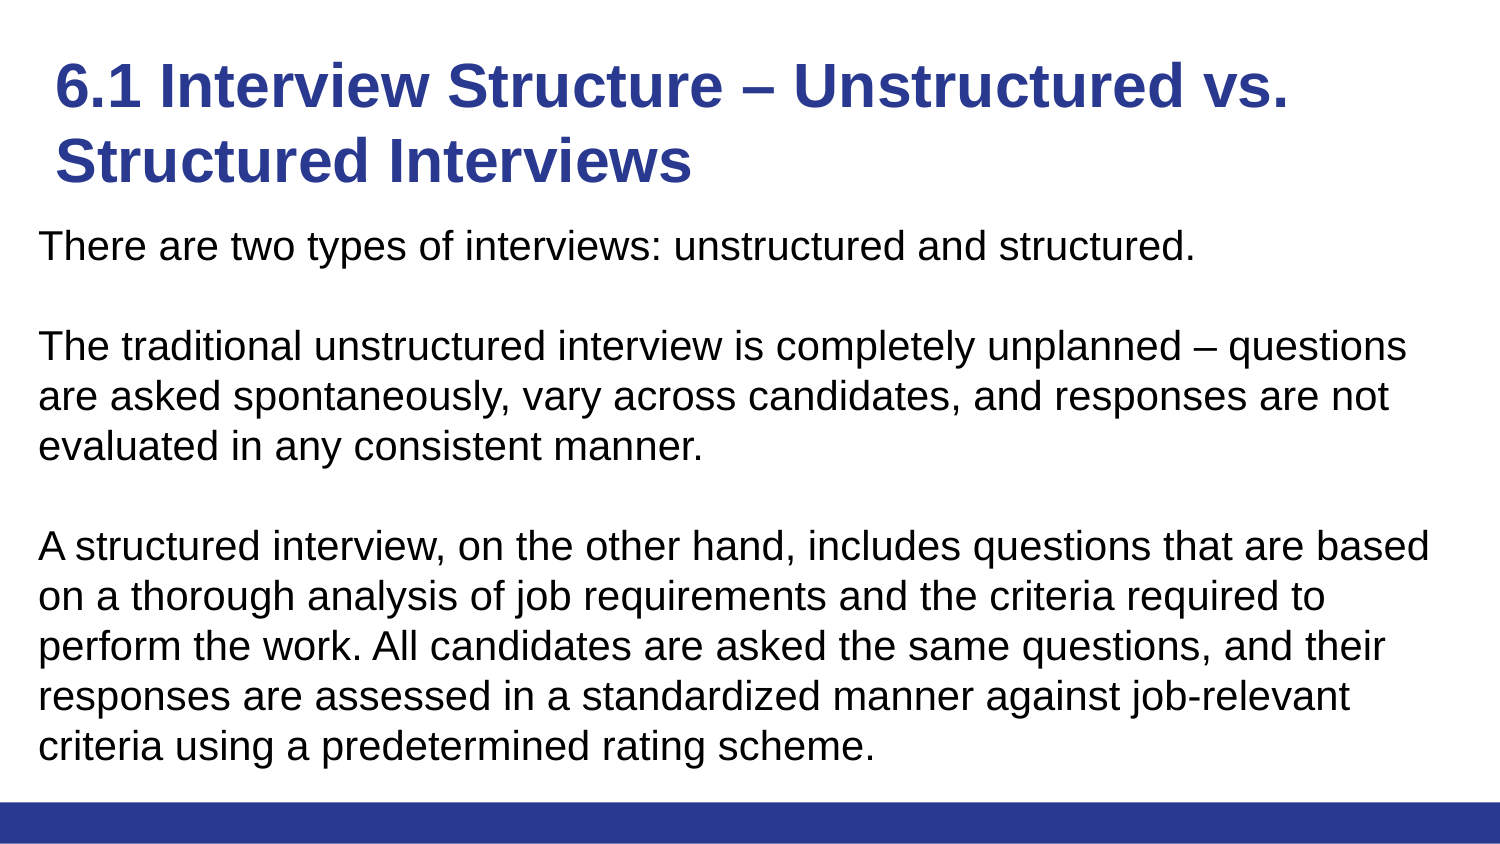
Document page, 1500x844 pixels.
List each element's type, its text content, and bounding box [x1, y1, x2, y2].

text_box There are two types of interviews: unstructured and structured. The traditional unstructured interview is completely unplanned – questions are asked spontaneously, vary across candidates, and responses are not evaluated in any consistent manner. A structured interview, on the other hand, includes questions that are based on a thorough analysis of job requirements and the criteria required to perform the work. All candidates are asked the same questions, and their responses are assessed in a standardized manner against job-relevant criteria using a predetermined rating scheme. [23, 211, 1468, 777]
title 6.1 Interview Structure – Unstructured vs. Structured Interviews [40, 29, 1421, 163]
